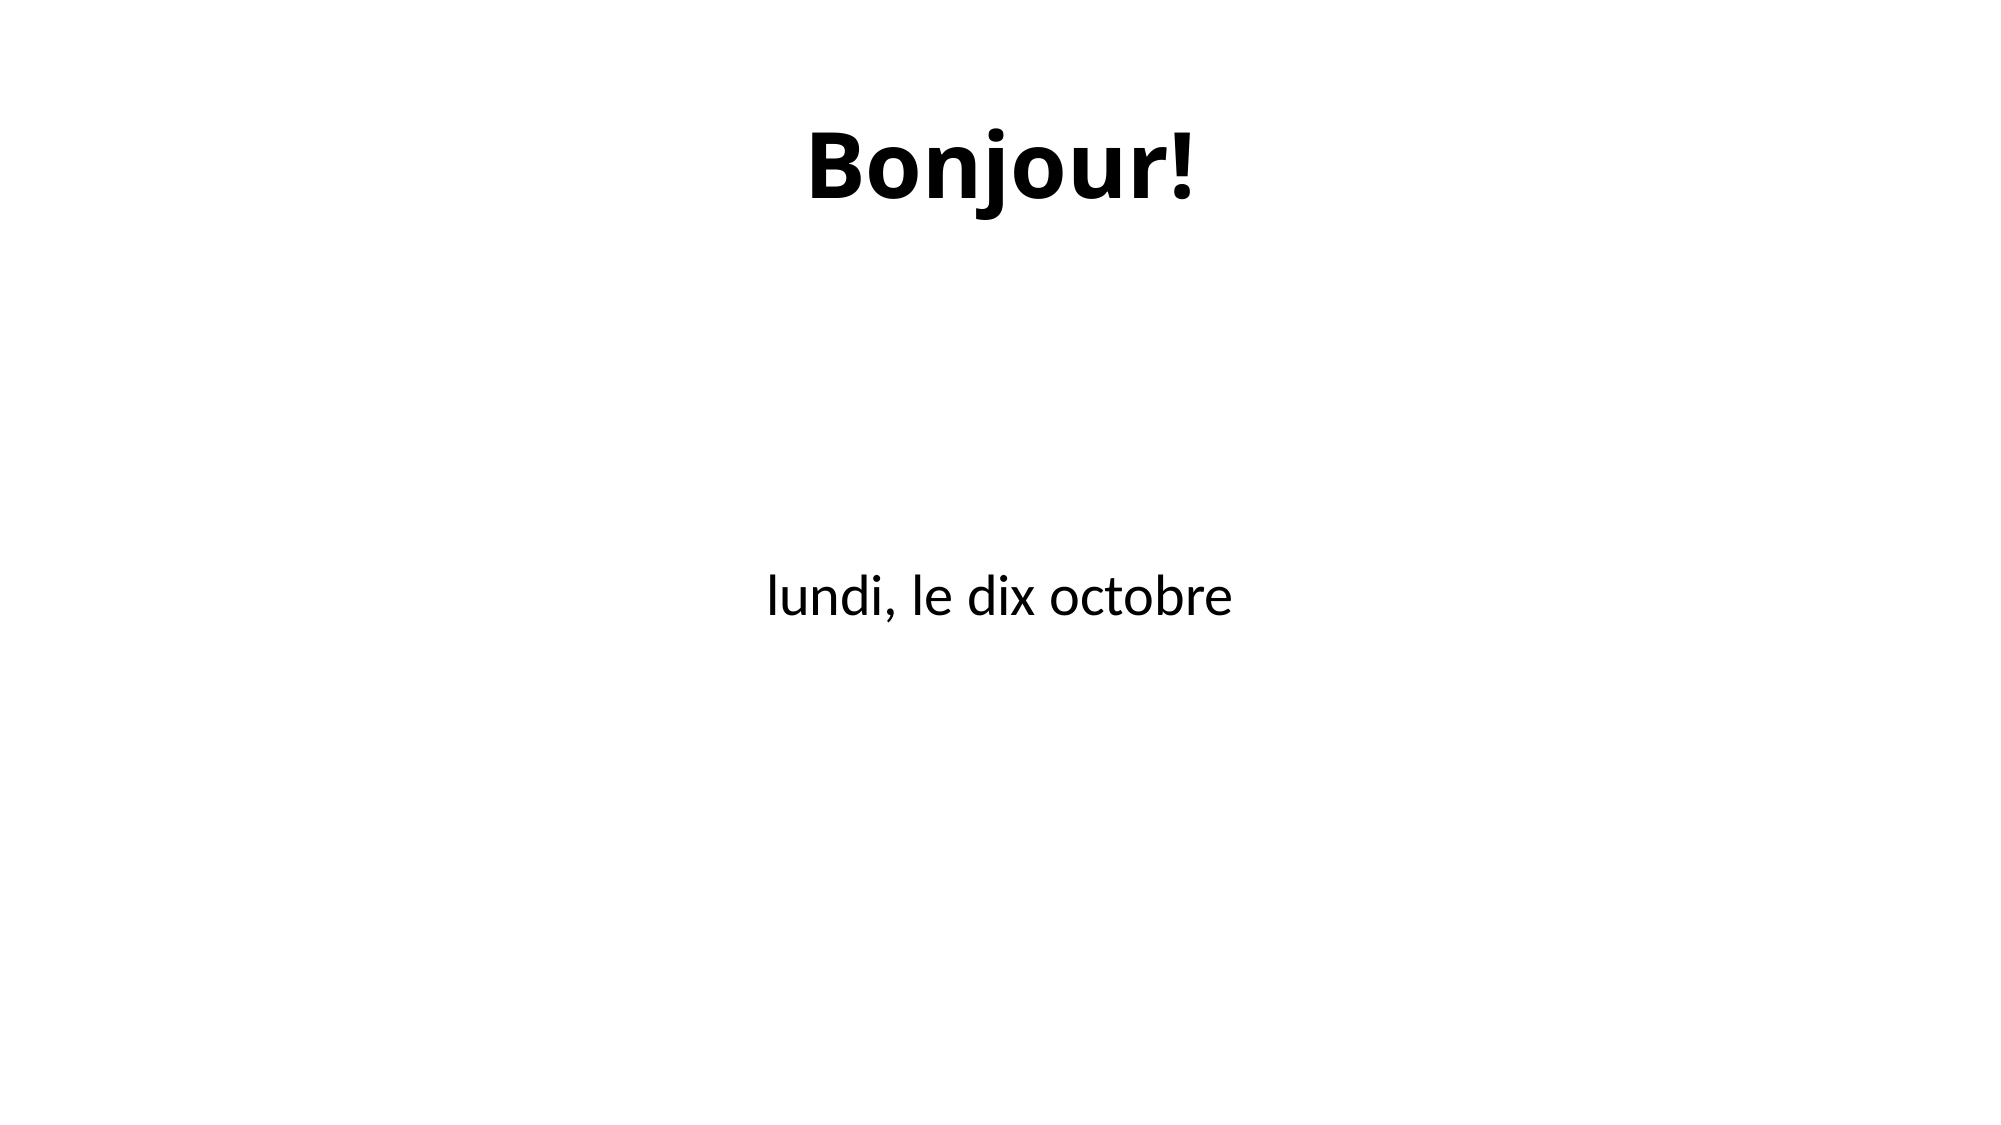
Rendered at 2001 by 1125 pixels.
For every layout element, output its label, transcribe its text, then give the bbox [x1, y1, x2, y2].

list lundi, le dix octobre [137, 299, 1863, 1014]
title Bonjour! [137, 59, 1863, 278]
